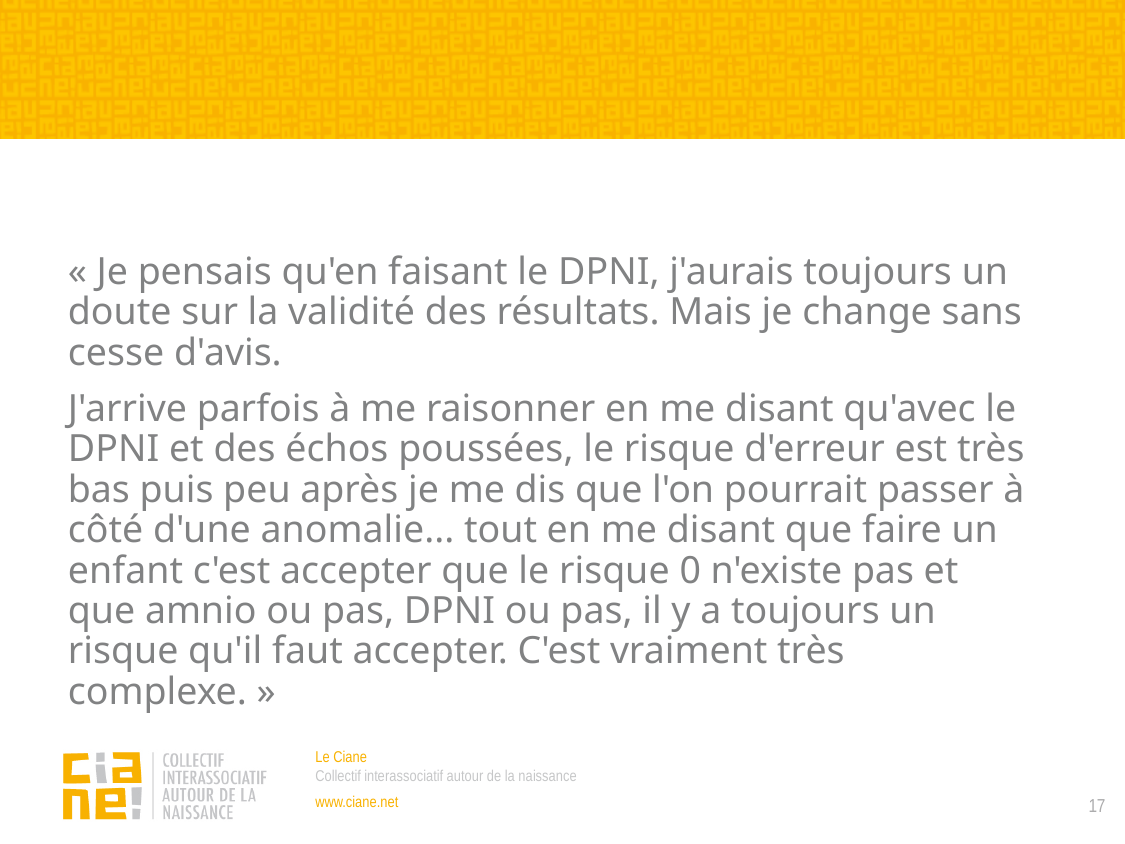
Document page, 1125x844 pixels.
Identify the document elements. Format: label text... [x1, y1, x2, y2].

slide_number 17 [867, 782, 1121, 828]
list « Je pensais qu'en faisant le DPNI, j'aurais toujours un doute sur la validité des résultats. Mais je change sans cesse d'avis. J'arrive parfois à me raisonner en me disant qu'avec le DPNI et des échos poussées, le risque d'erreur est très bas puis peu après je me dis que l'on pourrait passer à côté d'une anomalie... tout en me disant que faire un enfant c'est accepter que le risque 0 n'existe pas et que amnio ou pas, DPNI ou pas, il y a toujours un risque qu'il faut accepter. C'est vraiment très complexe. » [52, 183, 1048, 729]
picture [52, 740, 303, 831]
picture [0, 0, 1125, 139]
